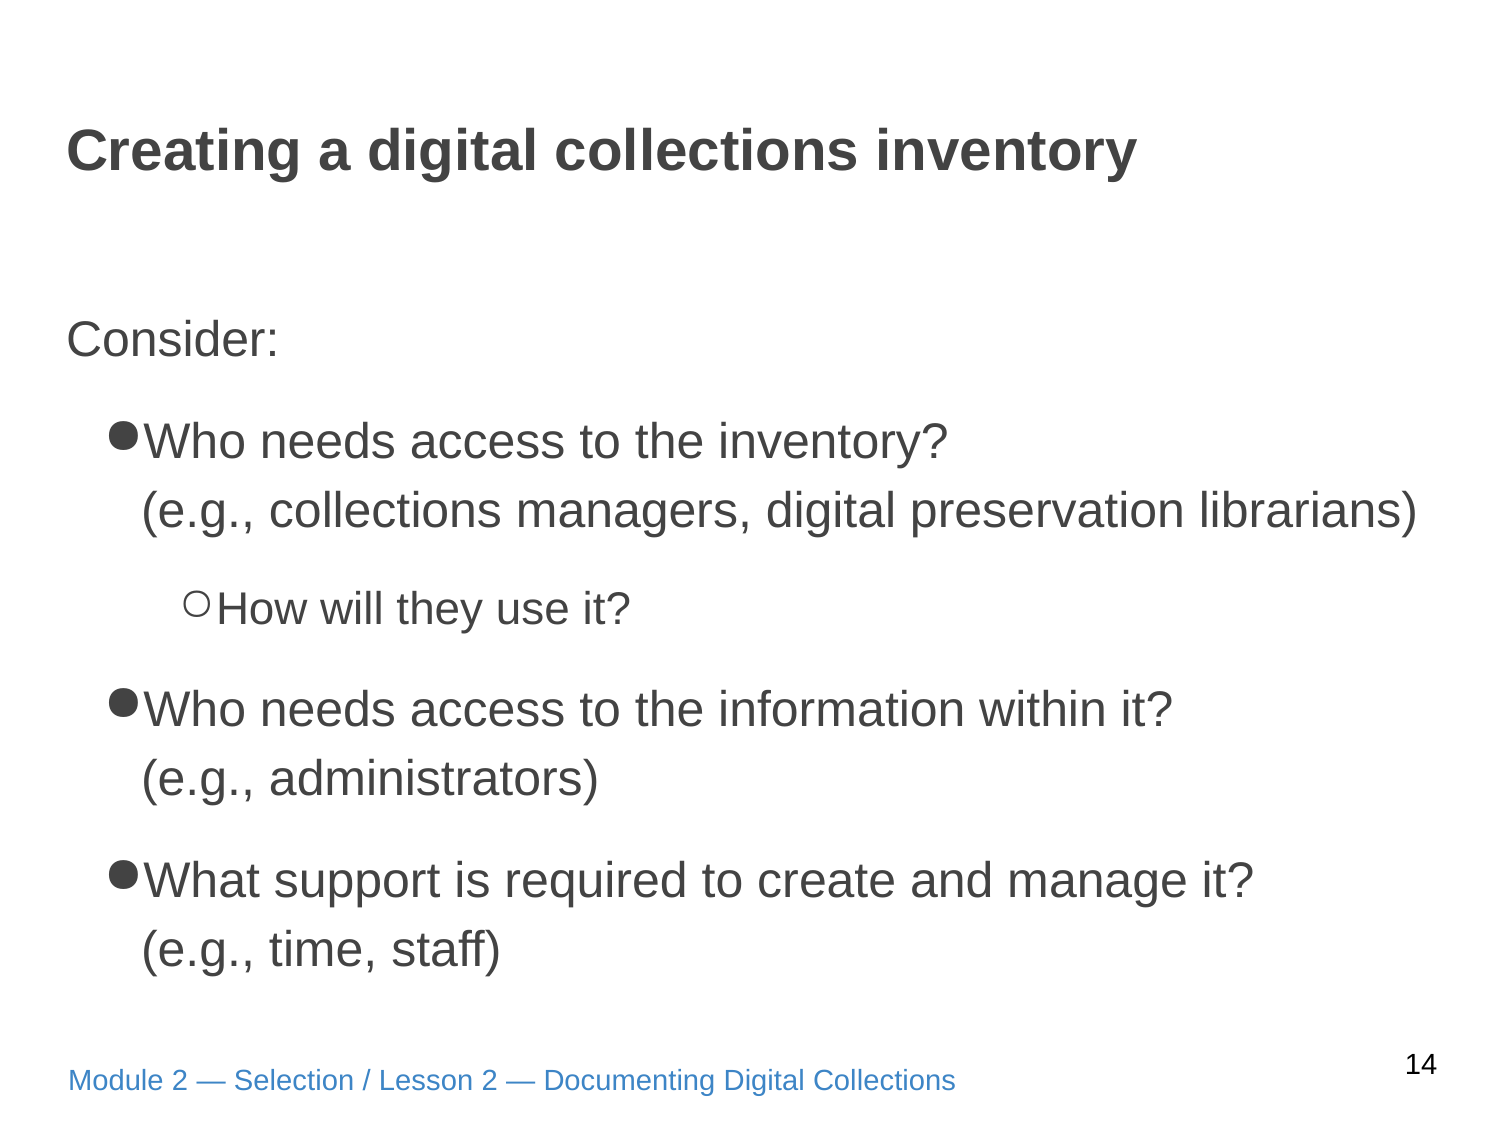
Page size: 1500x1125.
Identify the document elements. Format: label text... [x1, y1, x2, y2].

list Consider: Who needs access to the inventory? (e.g., collections managers, digital preservation librarians) How will they use it? Who needs access to the information within it? (e.g., administrators) What support is required to create and manage it? (e.g., time, staff) [51, 282, 1449, 1000]
slide_number 14 [1389, 1019, 1480, 1106]
title Creating a digital collections inventory [51, 97, 1449, 223]
text_box Module 2 — Selection / Lesson 2 — Documenting Digital Collections [53, 1046, 1410, 1106]
